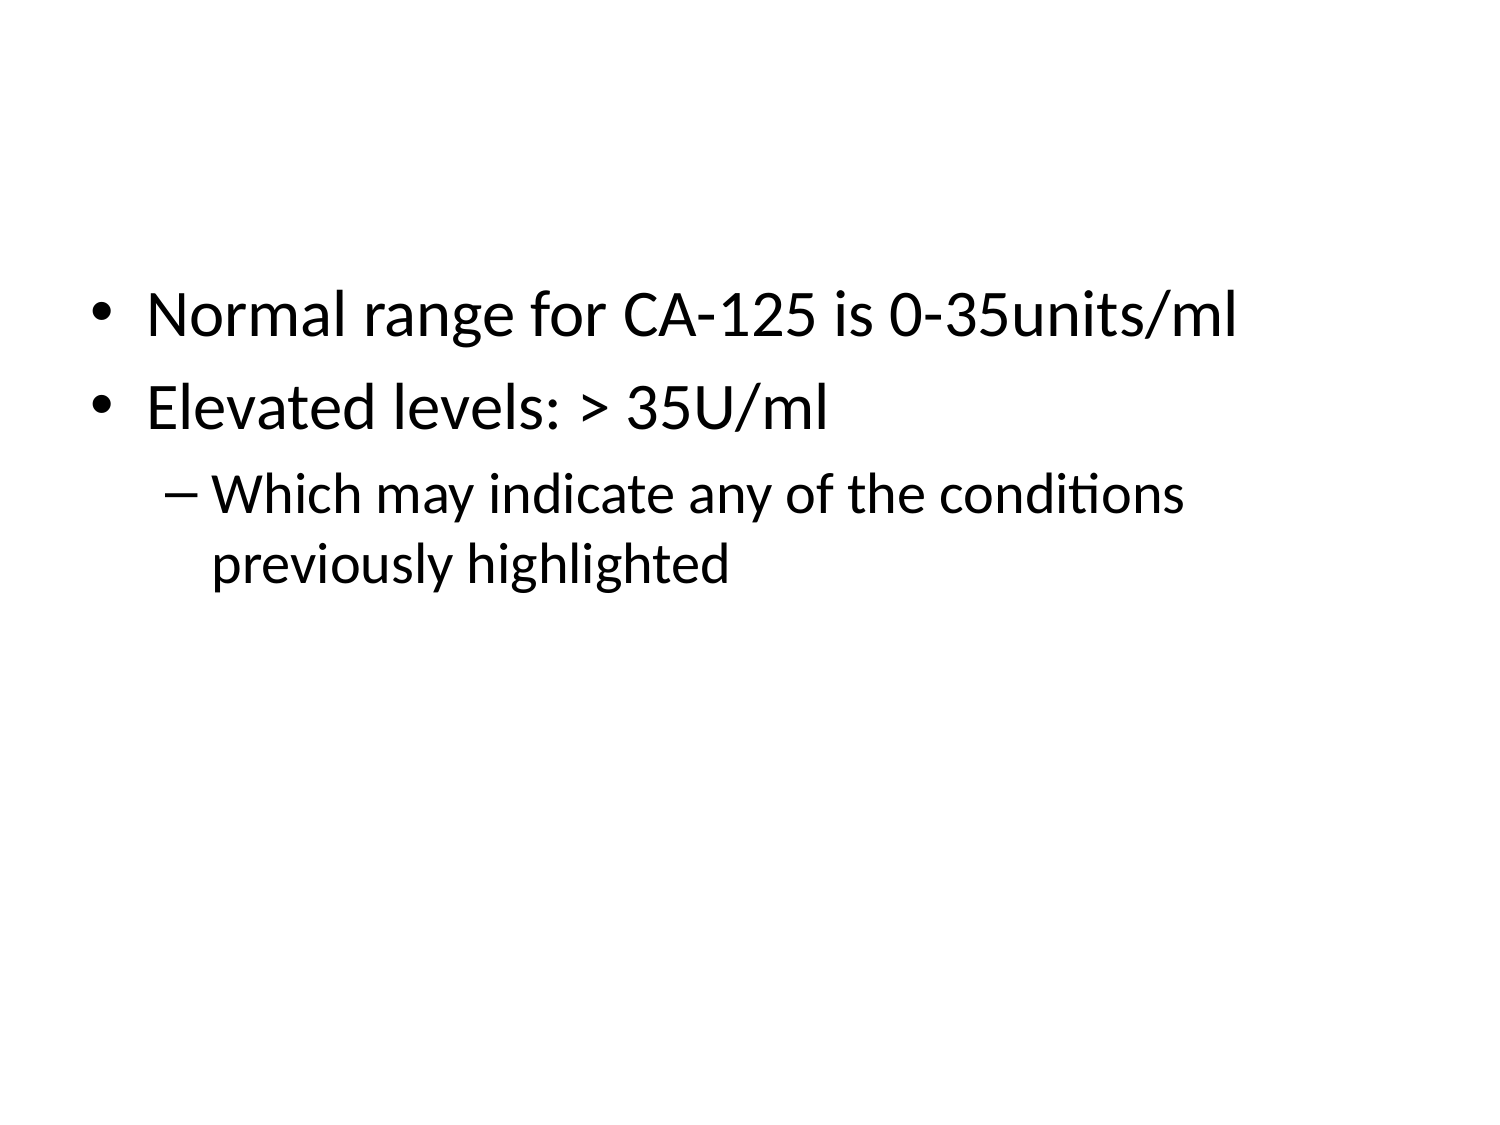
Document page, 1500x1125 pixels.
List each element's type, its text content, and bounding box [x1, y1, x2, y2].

list Normal range for CA-125 is 0-35units/ml Elevated levels: > 35U/ml Which may indicate any of the conditions previously highlighted [75, 262, 1425, 1005]
